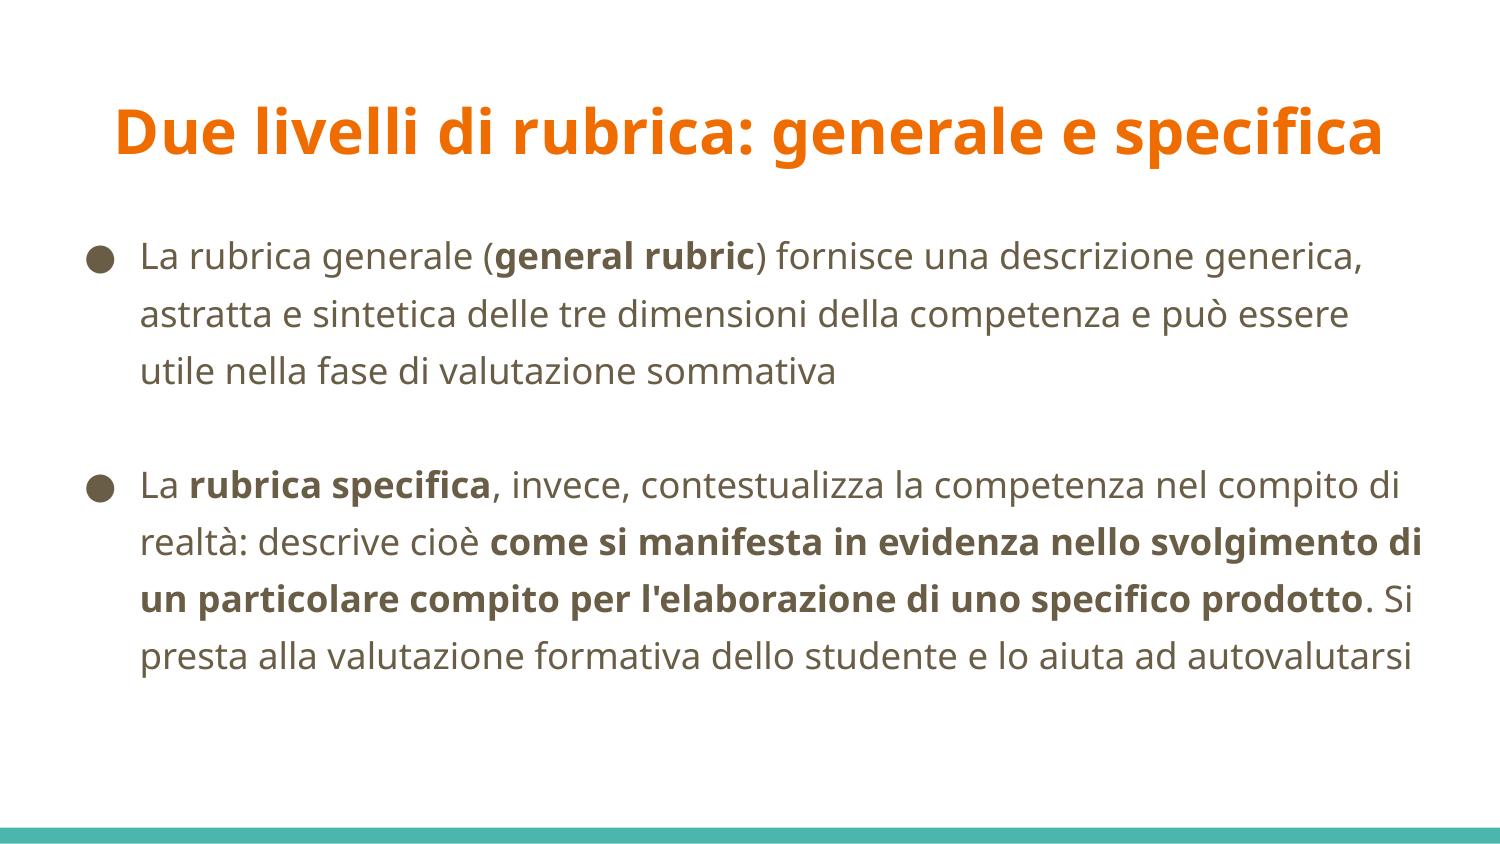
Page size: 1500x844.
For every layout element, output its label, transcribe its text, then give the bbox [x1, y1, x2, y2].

title Due livelli di rubrica: generale e specifica [51, 72, 1449, 189]
list La rubrica generale (general rubric) fornisce una descrizione generica, astratta e sintetica delle tre dimensioni della competenza e può essere utile nella fase di valutazione sommativa La rubrica specifica, invece, contestualizza la competenza nel compito di realtà: descrive cioè come si manifesta in evidenza nello svolgimento di un particolare compito per l'elaborazione di uno specifico prodotto. Si presta alla valutazione formativa dello studente e lo aiuta ad autovalutarsi [51, 207, 1449, 750]
